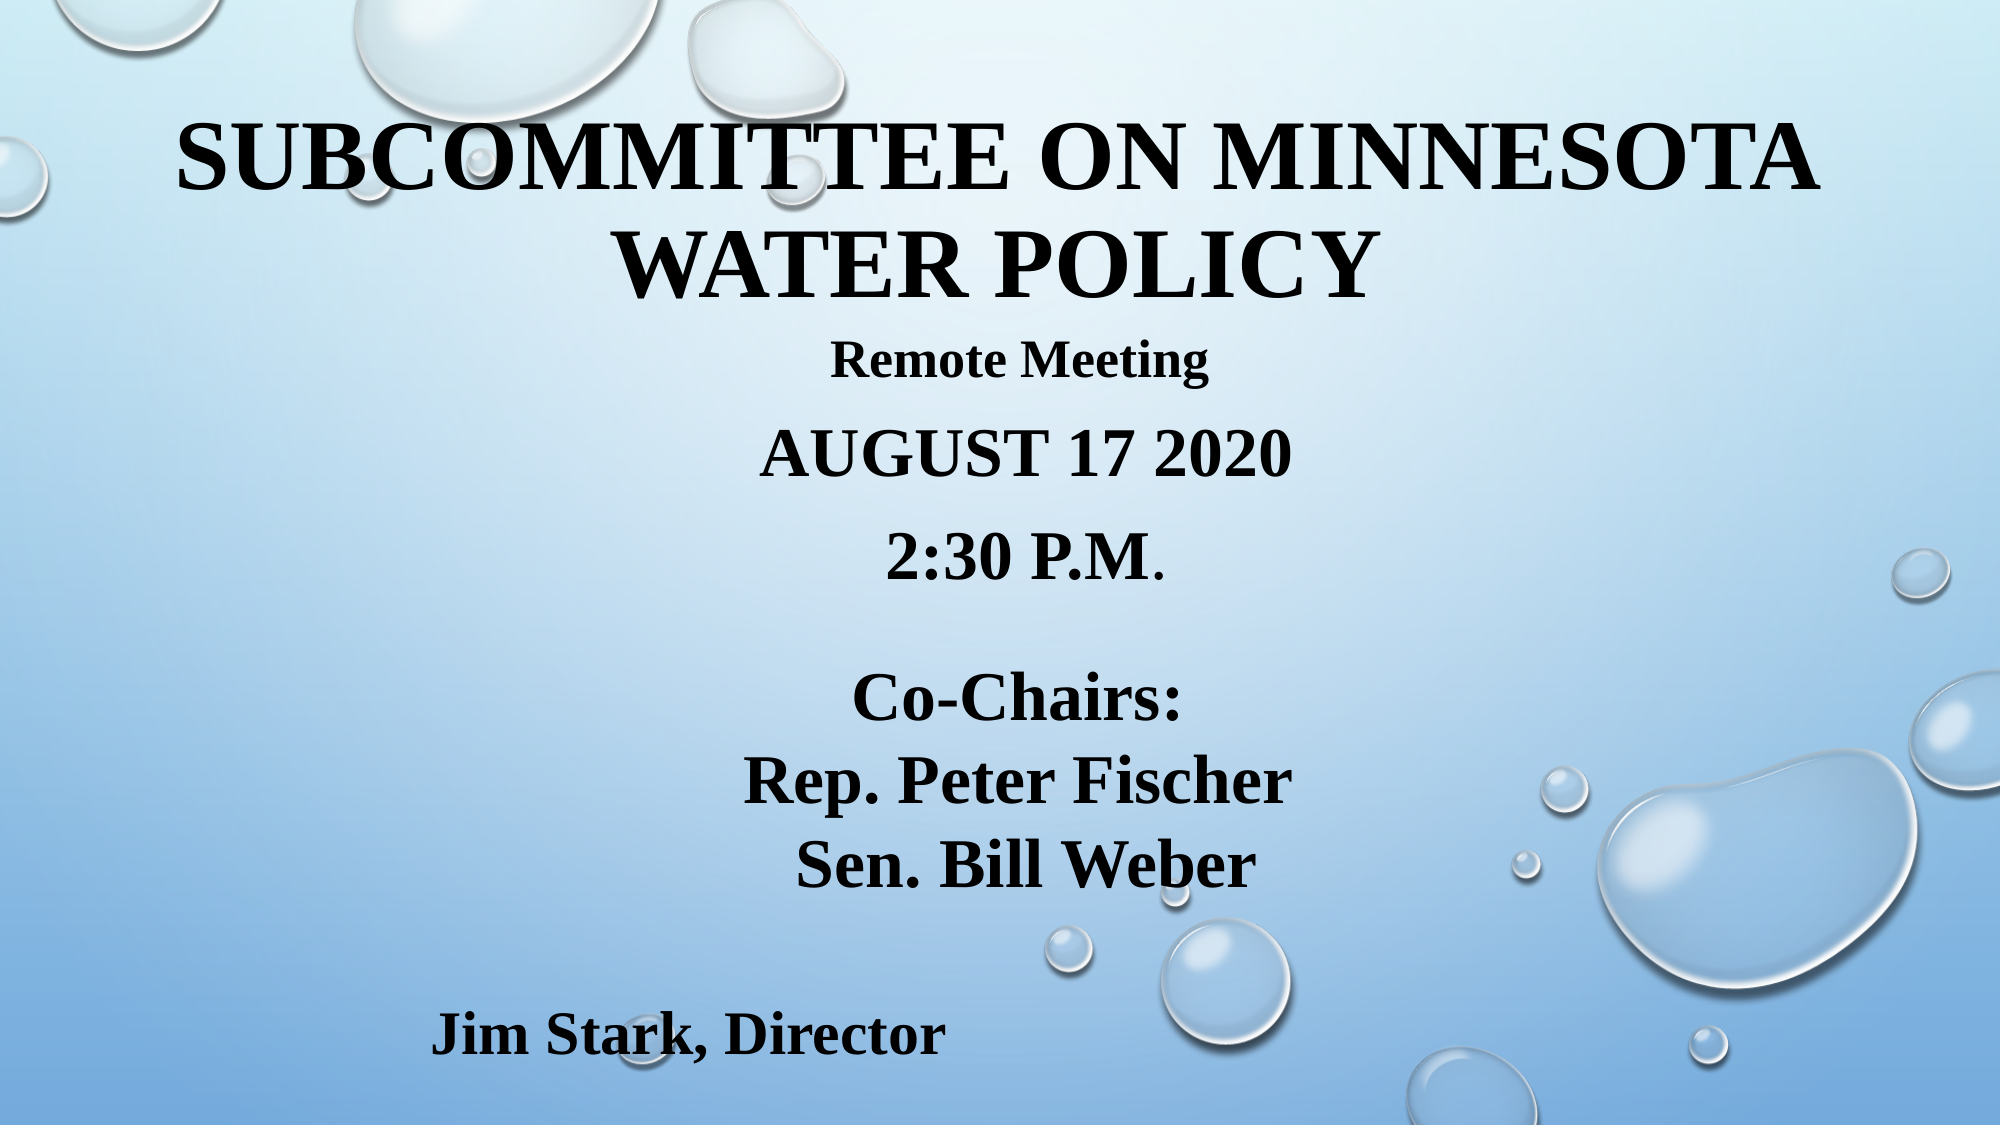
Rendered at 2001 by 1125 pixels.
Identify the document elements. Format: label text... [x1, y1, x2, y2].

picture [0, 0, 2000, 1125]
title Subcommittee on Minnesota Water Policy [42, 15, 1950, 327]
subtitle Remote Meeting August 17 2020 2:30 p.m. Co-Chairs: Rep. Peter Fischer Sen. Bill Weber Jim Stark, Director [100, 315, 1953, 1082]
